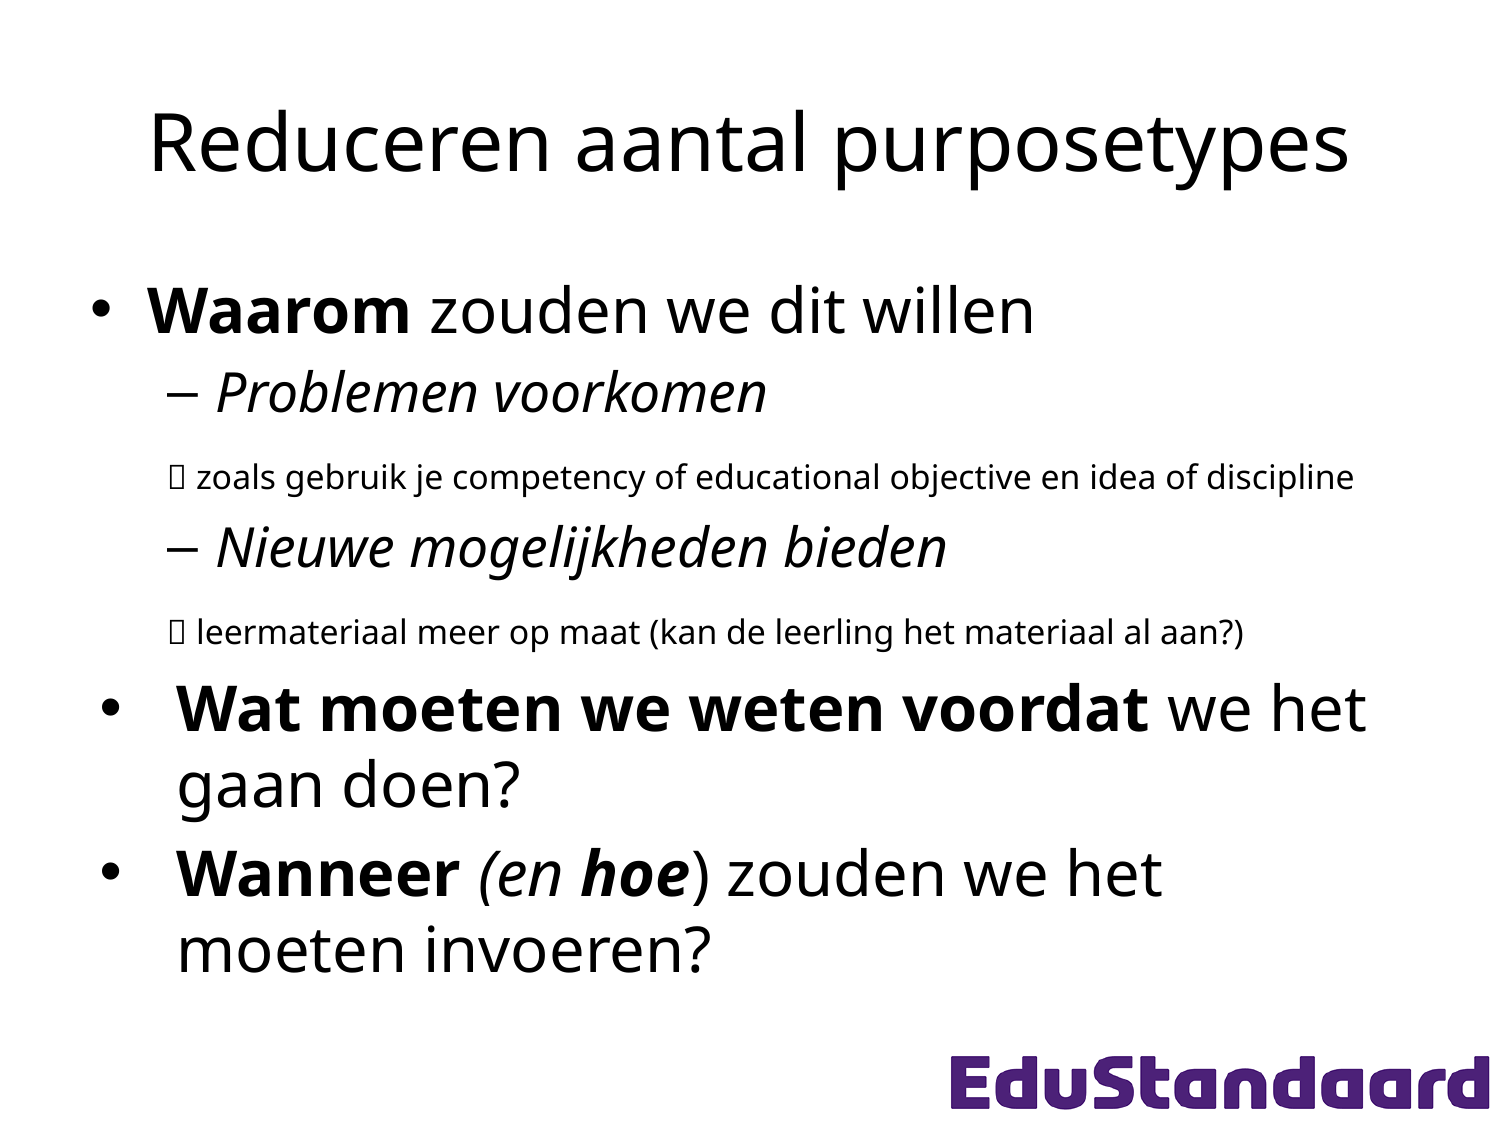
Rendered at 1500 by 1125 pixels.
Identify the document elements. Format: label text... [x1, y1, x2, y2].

picture [934, 1032, 1500, 1124]
list Waarom zouden we dit willen Problemen voorkomen  zoals gebruik je competency of educational objective en idea of discipline Nieuwe mogelijkheden bieden  leermateriaal meer op maat (kan de leerling het materiaal al aan?) Wat moeten we weten voordat we het gaan doen? Wanneer (en hoe) zouden we het moeten invoeren? [75, 262, 1425, 1005]
title Reduceren aantal purposetypes [75, 45, 1425, 233]
